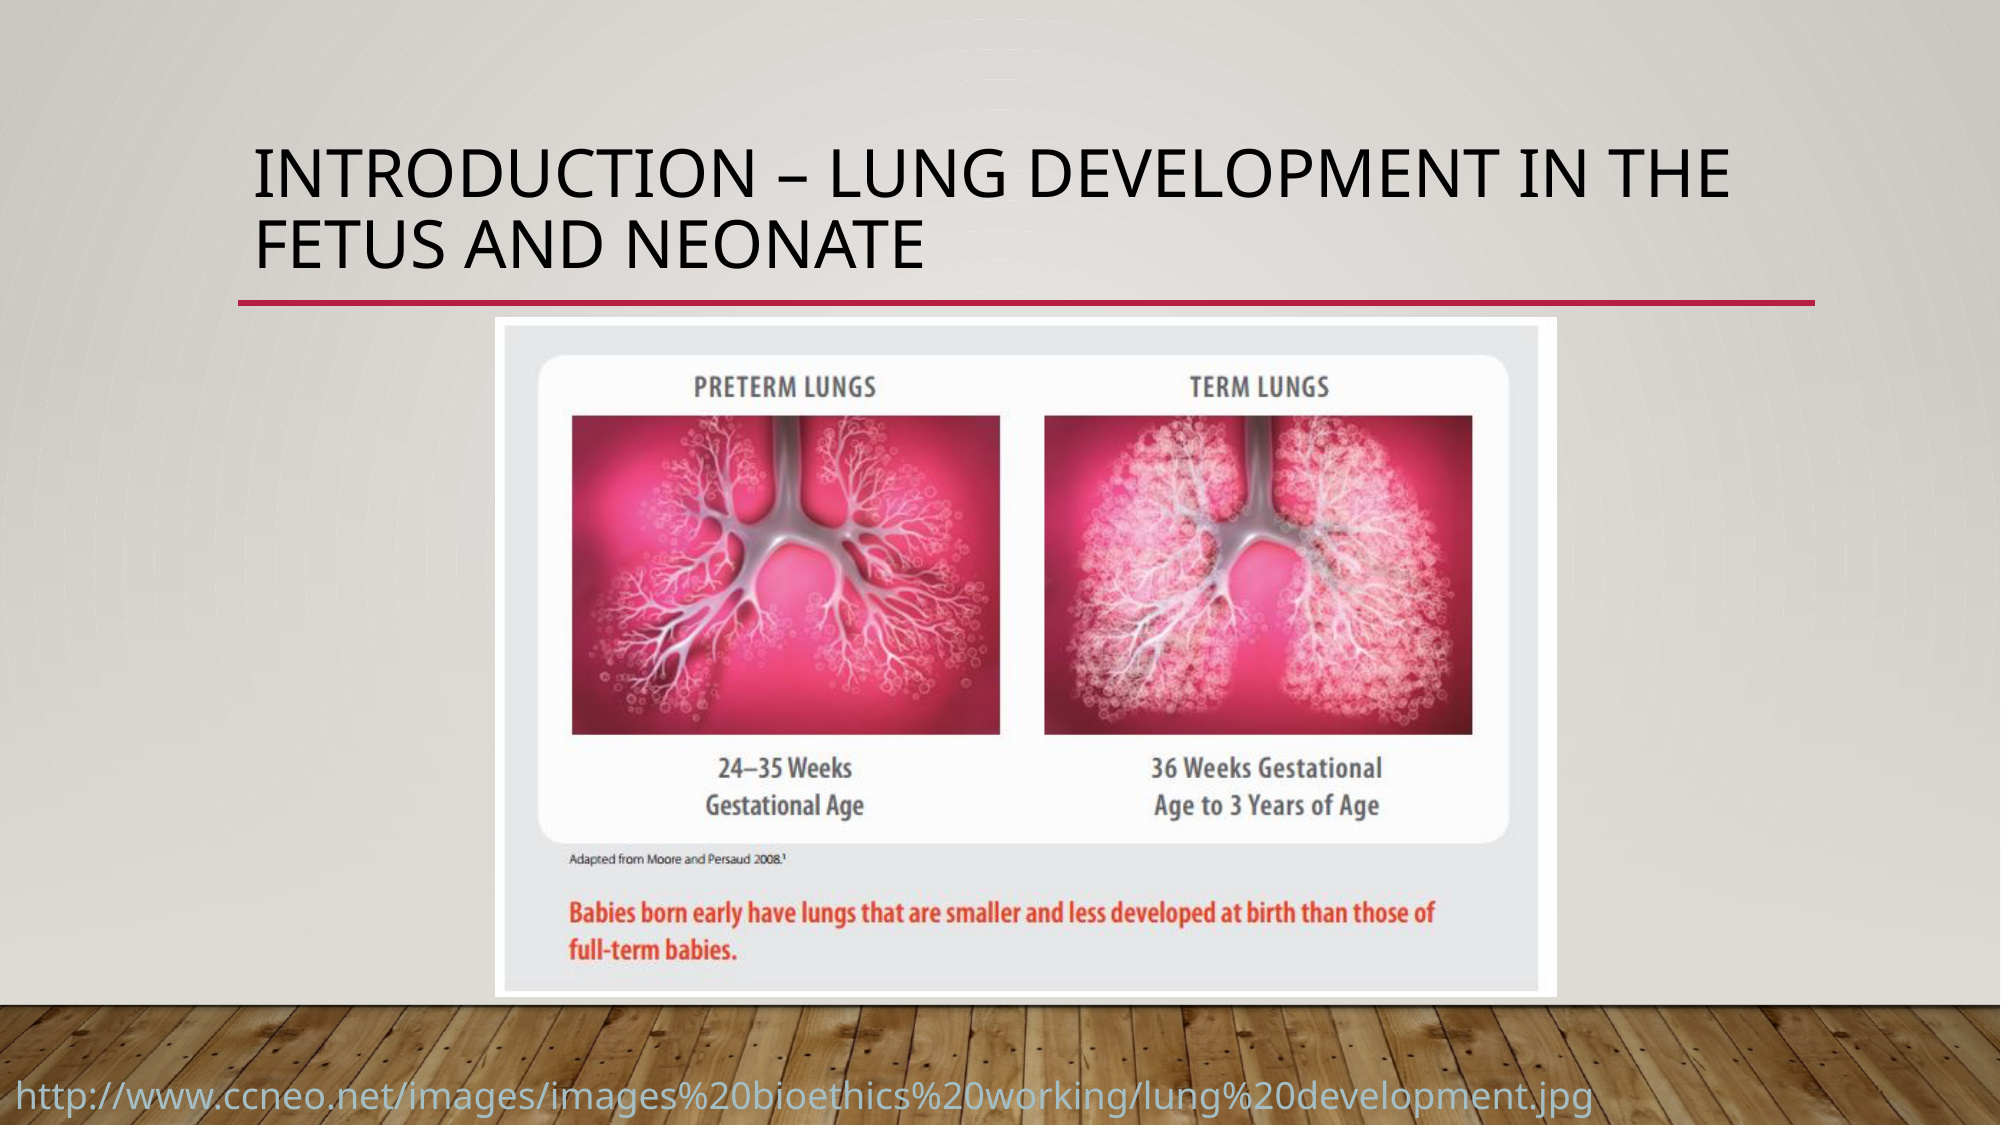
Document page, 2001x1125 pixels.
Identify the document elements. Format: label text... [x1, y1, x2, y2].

picture [0, 1005, 2000, 1125]
title Introduction – Lung development in the fetus and neonate [238, 131, 1814, 305]
text_box http://www.ccneo.net/images/images%20bioethics%20working/lung%20development.jpg [0, 1064, 1613, 1125]
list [183, 316, 1869, 997]
